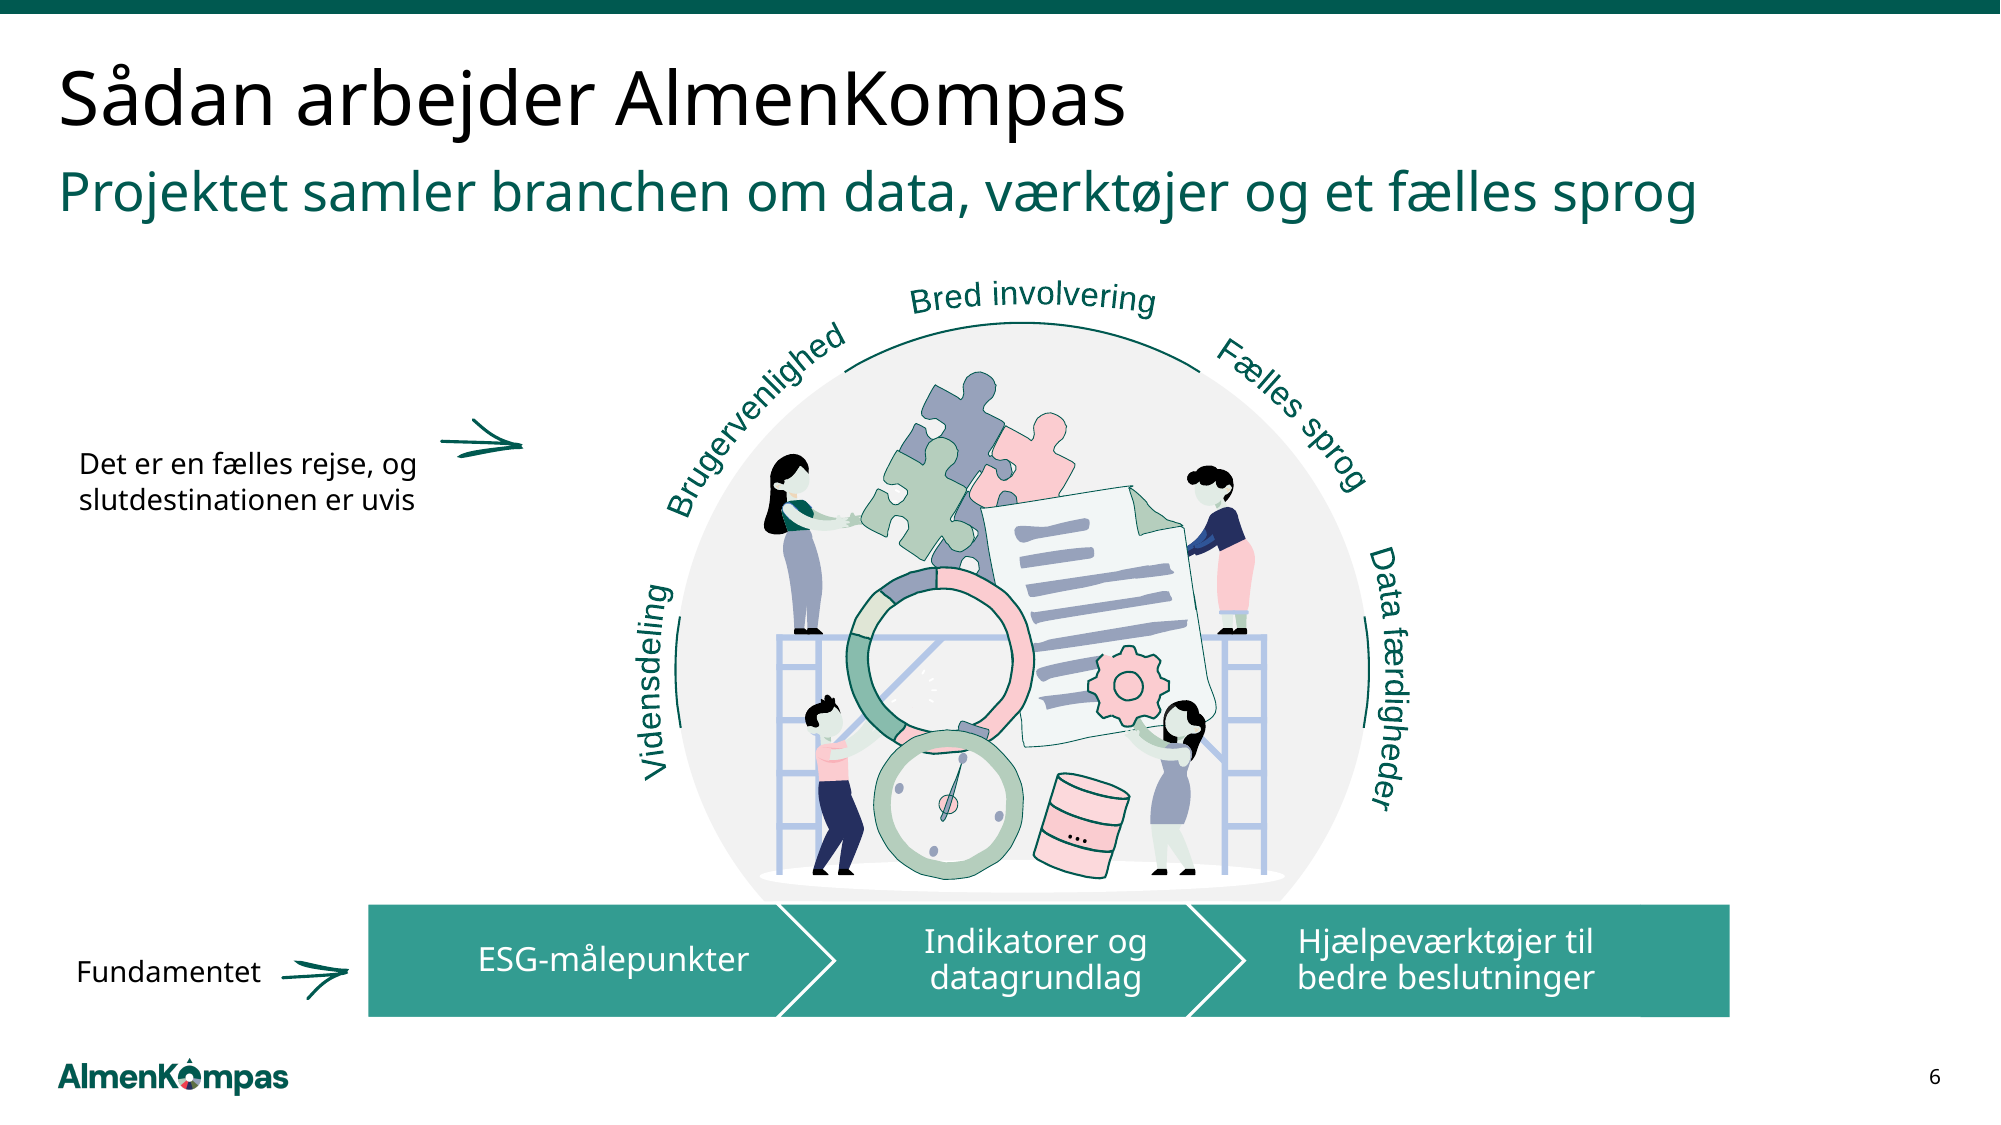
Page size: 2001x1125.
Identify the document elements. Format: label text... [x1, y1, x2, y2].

text_box [441, 419, 521, 457]
list Projektet samler branchen om data, værktøjer og et fælles sprog [59, 156, 1941, 230]
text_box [365, 902, 1701, 1019]
slide_number 6 [1874, 1050, 1941, 1105]
text_box Det er en fælles rejse, og slutdestinationen er uvis [78, 445, 430, 516]
picture [55, 1058, 290, 1097]
title Sådan arbejder AlmenKompas [59, 60, 1941, 156]
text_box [674, 322, 1370, 902]
text_box Fundamentet [76, 953, 365, 989]
text_box [282, 962, 347, 999]
text_box [1701, 903, 1731, 1019]
